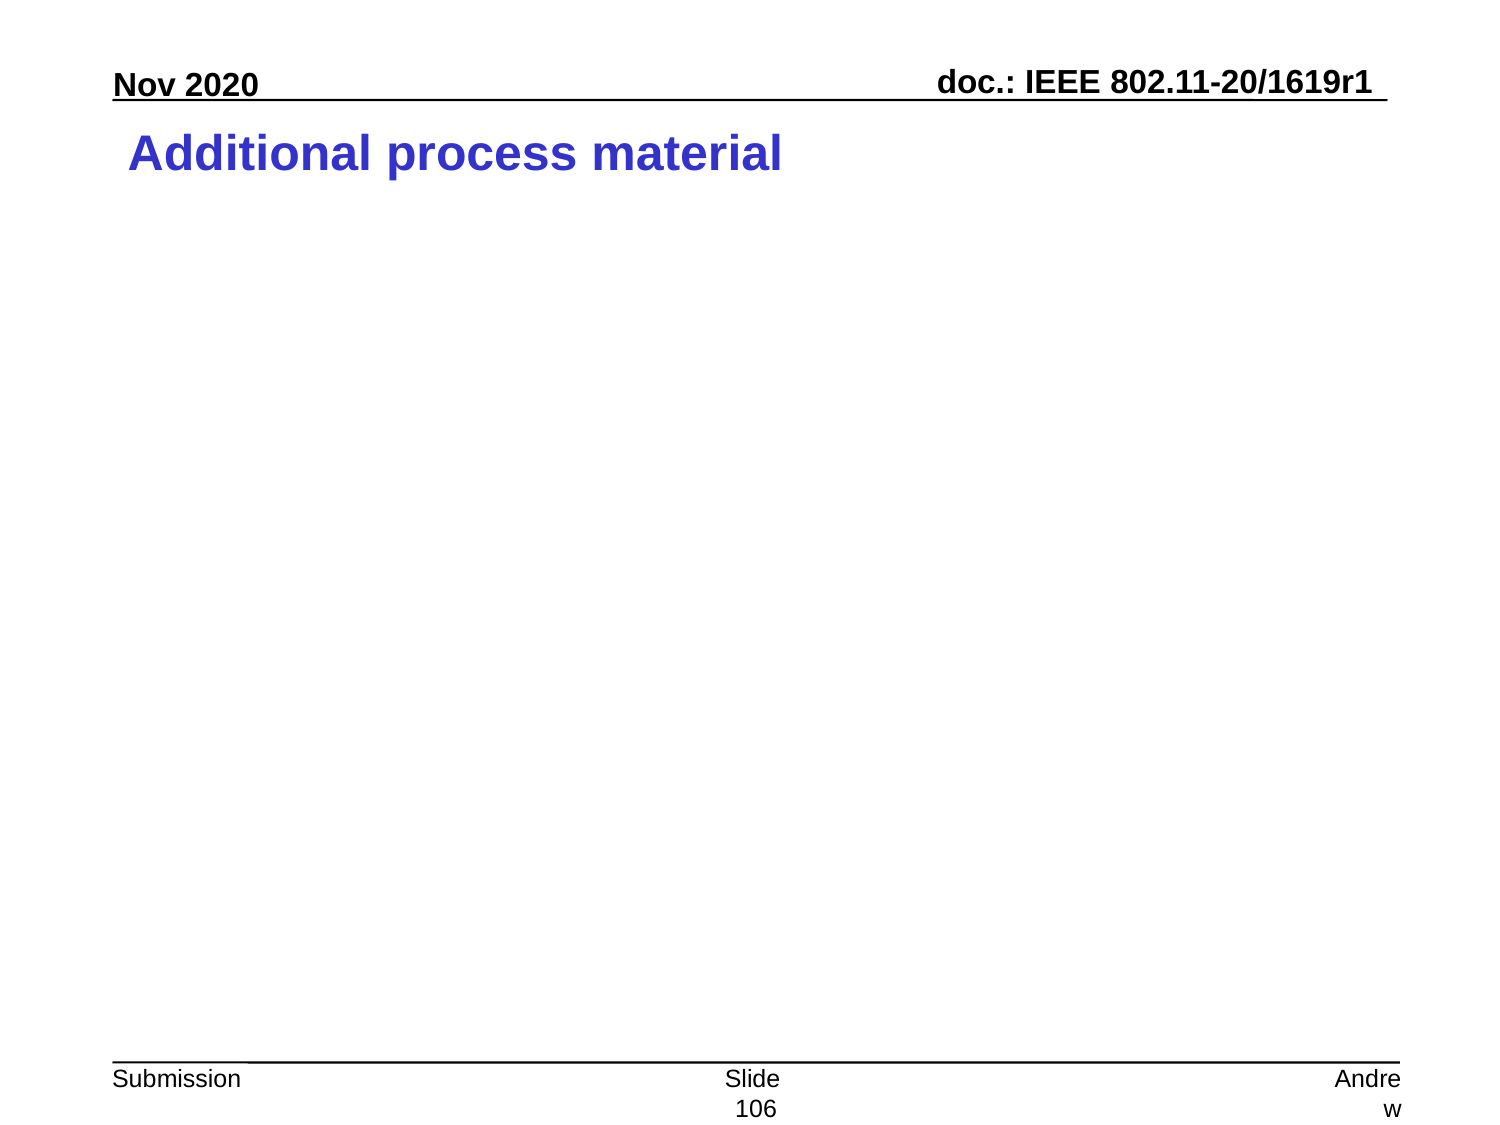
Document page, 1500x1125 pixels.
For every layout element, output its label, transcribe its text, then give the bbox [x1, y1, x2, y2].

footer Andrew Myles, Cisco [1320, 1061, 1402, 1093]
title Additional process material [112, 112, 1388, 288]
slide_number Slide 106 [709, 1061, 803, 1093]
